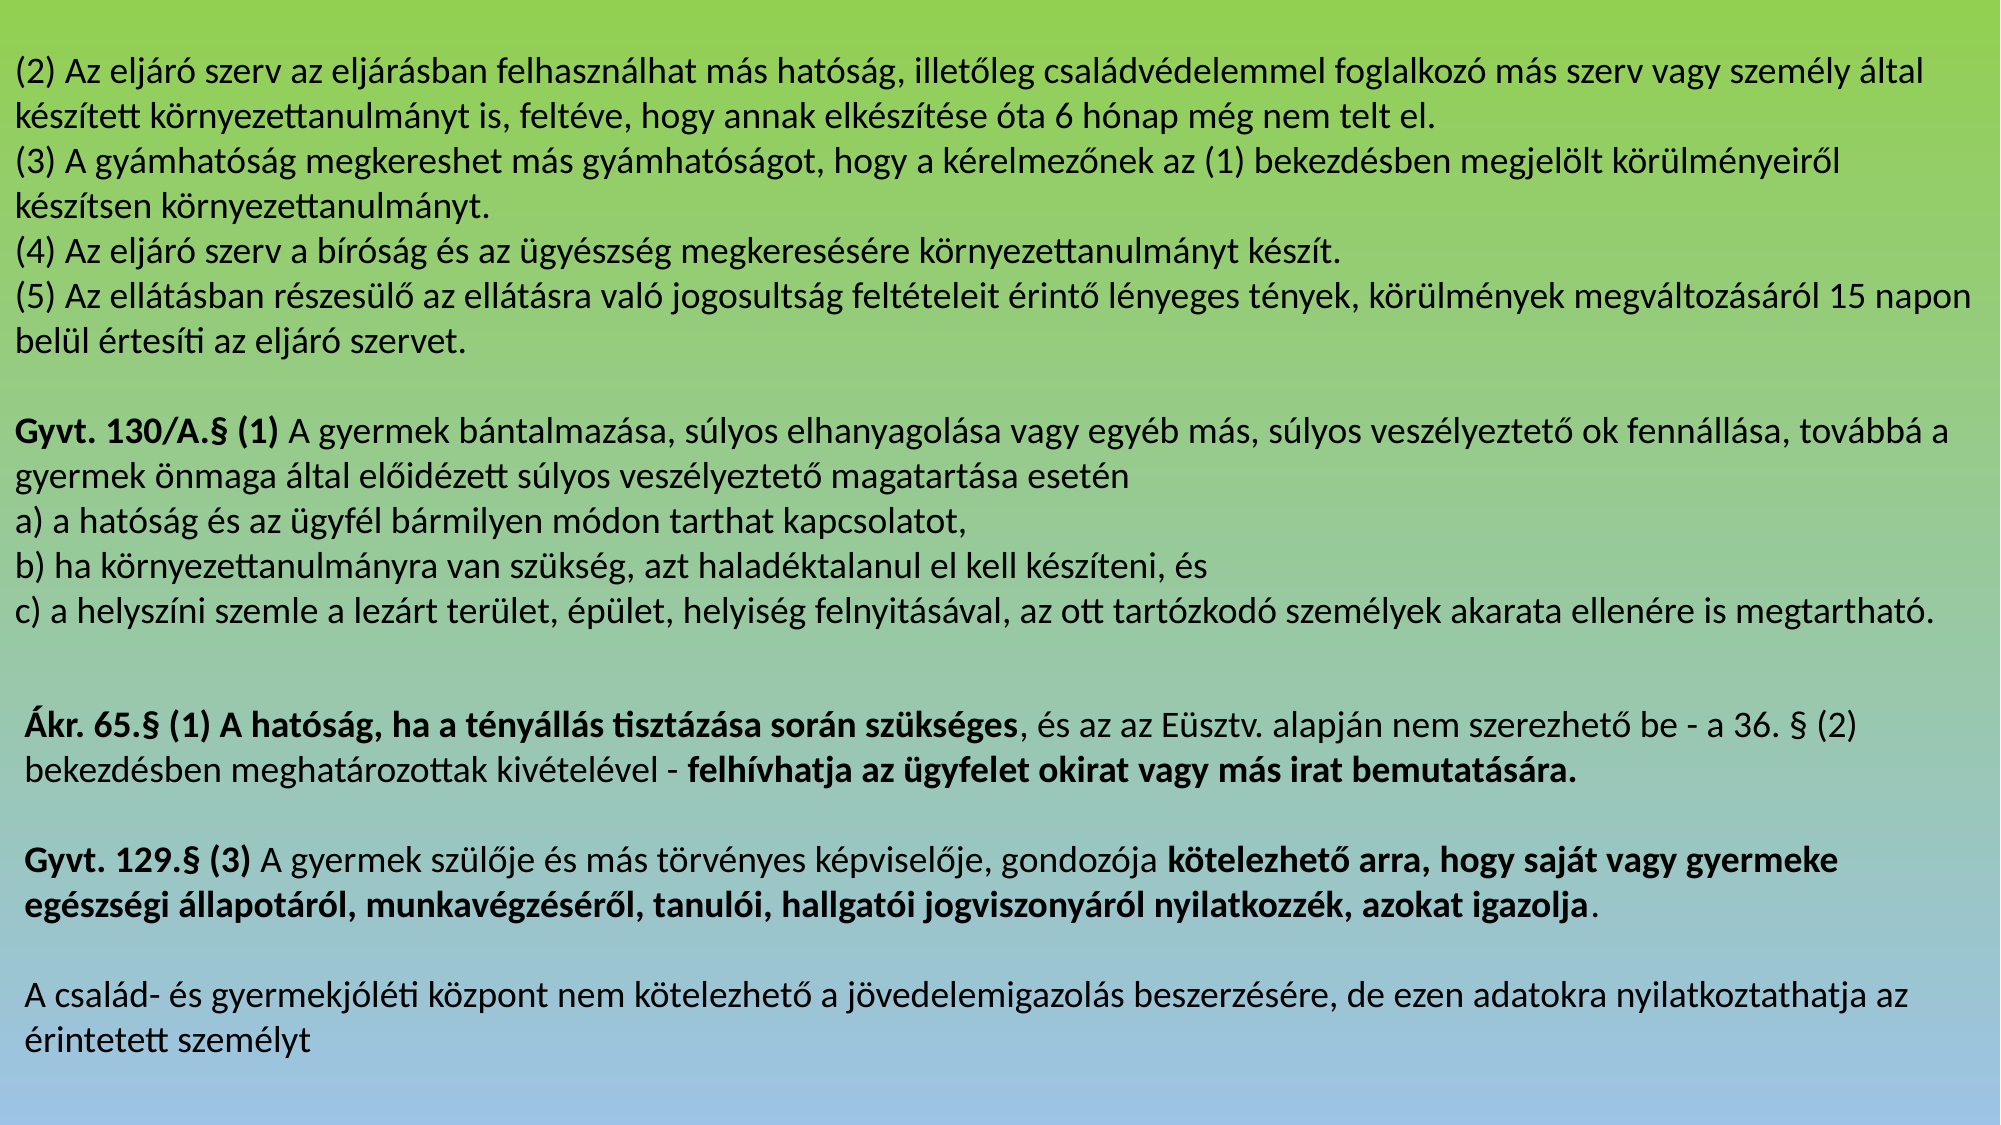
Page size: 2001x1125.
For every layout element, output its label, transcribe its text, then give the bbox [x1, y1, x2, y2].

text_box Ákr. 65.§ (1) A hatóság, ha a tényállás tisztázása során szükséges, és az az Eüsztv. alapján nem szerezhető be - a 36. § (2) bekezdésben meghatározottak kivételével - felhívhatja az ügyfelet okirat vagy más irat bemutatására. Gyvt. 129.§ (3) A gyermek szülője és más törvényes képviselője, gondozója kötelezhető arra, hogy saját vagy gyermeke egészségi állapotáról, munkavégzéséről, tanulói, hallgatói jogviszonyáról nyilatkozzék, azokat igazolja. A család- és gyermekjóléti központ nem kötelezhető a jövedelemigazolás beszerzésére, de ezen adatokra nyilatkoztathatja az érintetett személyt [9, 692, 1991, 1068]
text_box (2) Az eljáró szerv az eljárásban felhasználhat más hatóság, illetőleg családvédelemmel foglalkozó más szerv vagy személy által készített környezettanulmányt is, feltéve, hogy annak elkészítése óta 6 hónap még nem telt el. (3) A gyámhatóság megkereshet más gyámhatóságot, hogy a kérelmezőnek az (1) bekezdésben megjelölt körülményeiről készítsen környezettanulmányt. (4) Az eljáró szerv a bíróság és az ügyészség megkeresésére környezettanulmányt készít. (5) Az ellátásban részesülő az ellátásra való jogosultság feltételeit érintő lényeges tények, körülmények megváltozásáról 15 napon belül értesíti az eljáró szervet. Gyvt. 130/A.§ (1) A gyermek bántalmazása, súlyos elhanyagolása vagy egyéb más, súlyos veszélyeztető ok fennállása, továbbá a gyermek önmaga által előidézett súlyos veszélyeztető magatartása esetén a) a hatóság és az ügyfél bármilyen módon tarthat kapcsolatot, b) ha környezettanulmányra van szükség, azt haladéktalanul el kell készíteni, és c) a helyszíni szemle a lezárt terület, épület, helyiség felnyitásával, az ott tartózkodó személyek akarata ellenére is megtartható. [0, 38, 2000, 639]
